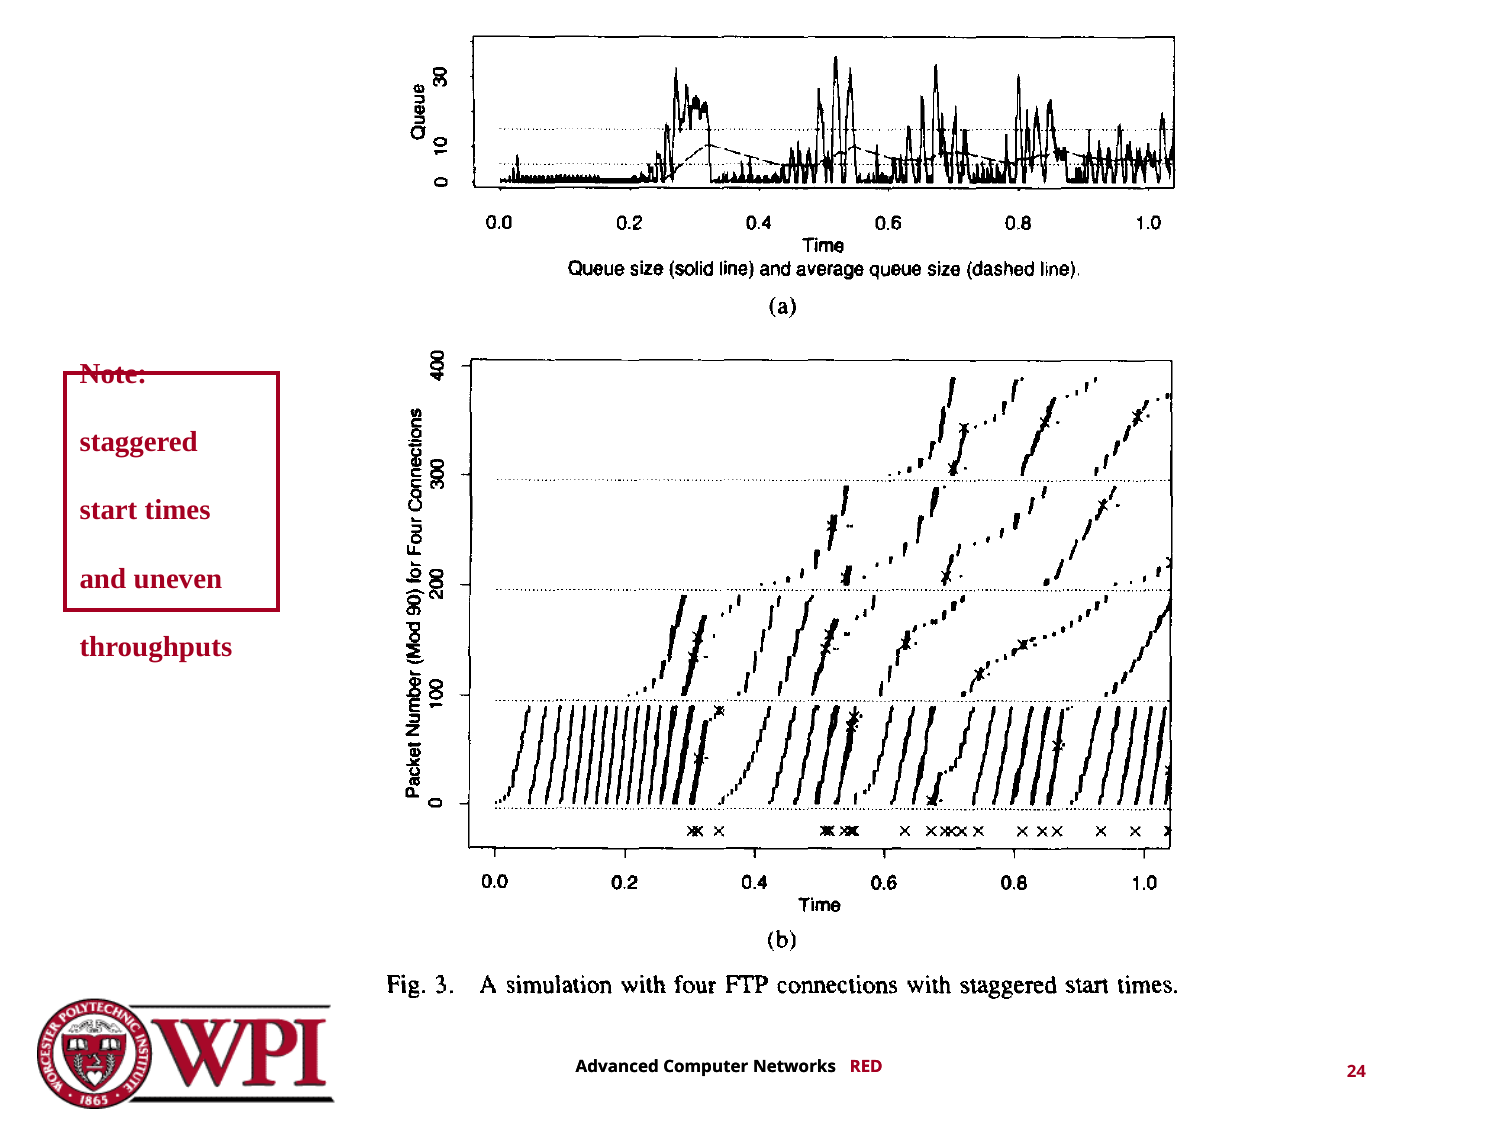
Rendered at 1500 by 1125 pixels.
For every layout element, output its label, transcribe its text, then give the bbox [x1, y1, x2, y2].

picture [359, 18, 1211, 1027]
slide_number 24 [1269, 1022, 1382, 1099]
picture [37, 962, 350, 1109]
text_box Note: staggered start times and uneven throughputs [64, 373, 278, 610]
